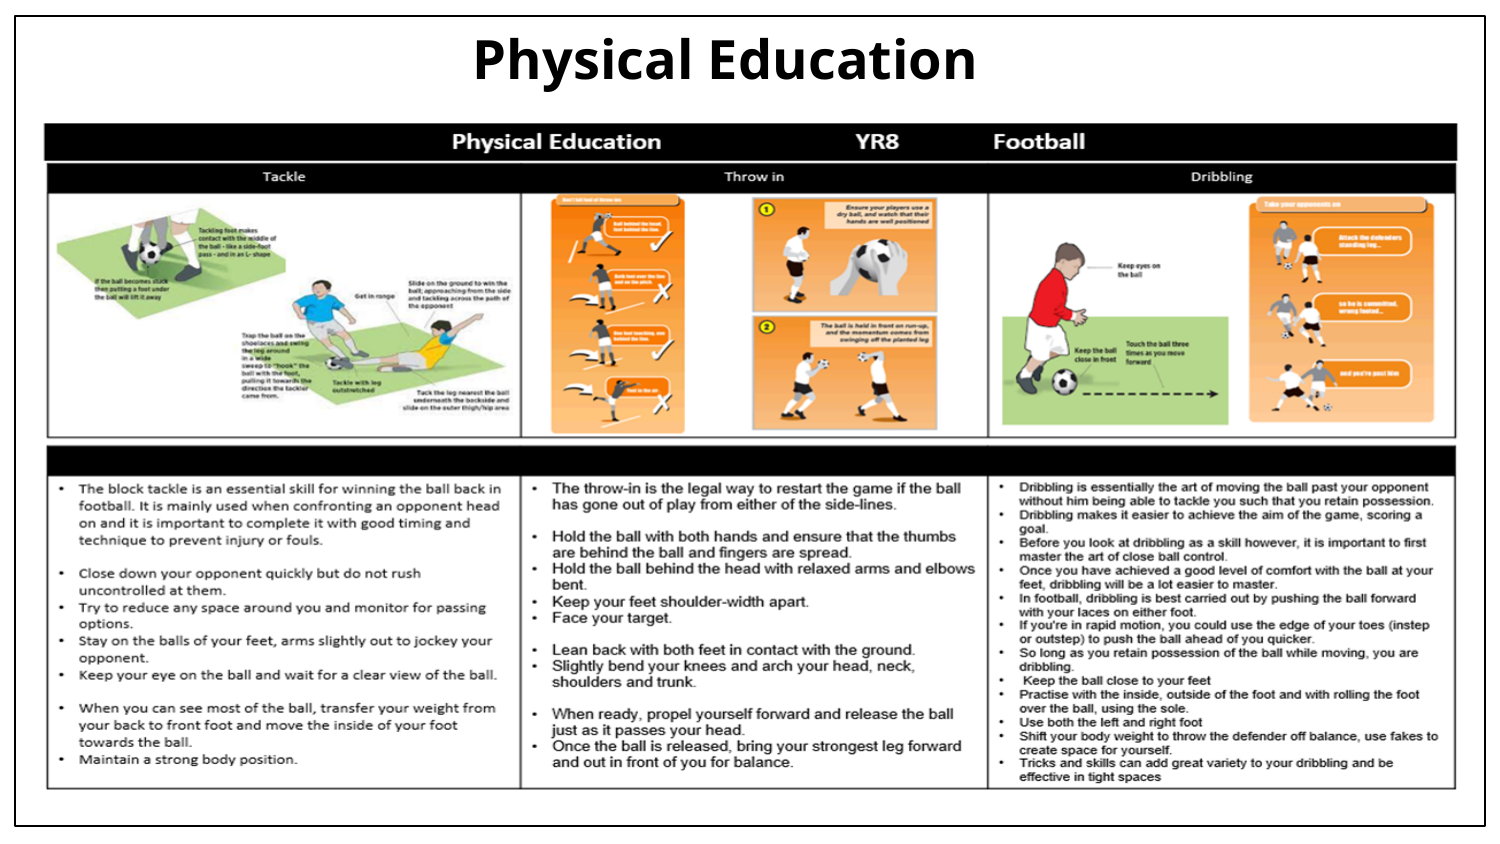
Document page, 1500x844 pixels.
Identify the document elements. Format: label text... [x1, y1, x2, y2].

picture [38, 118, 1470, 797]
text_box Physical Education [456, 17, 996, 89]
text_box [14, 16, 1486, 827]
